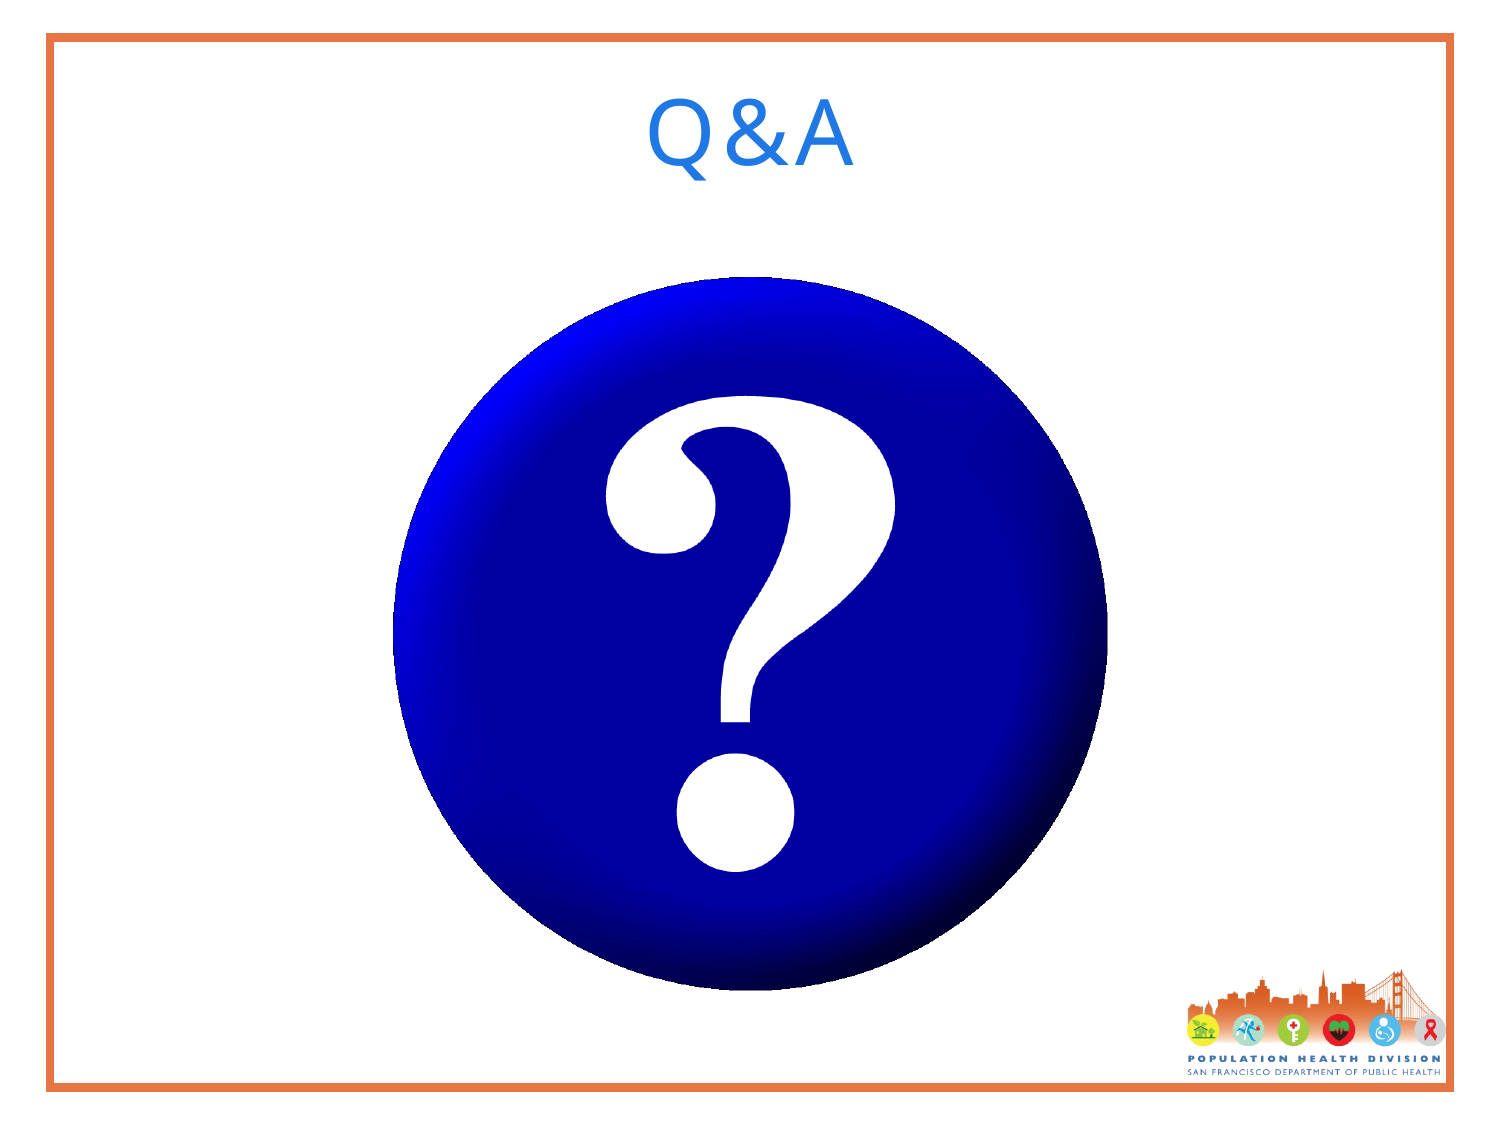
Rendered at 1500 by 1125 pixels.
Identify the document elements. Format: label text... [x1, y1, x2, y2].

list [378, 262, 1122, 1006]
picture [1187, 969, 1446, 1075]
title Q&A [75, 45, 1425, 213]
